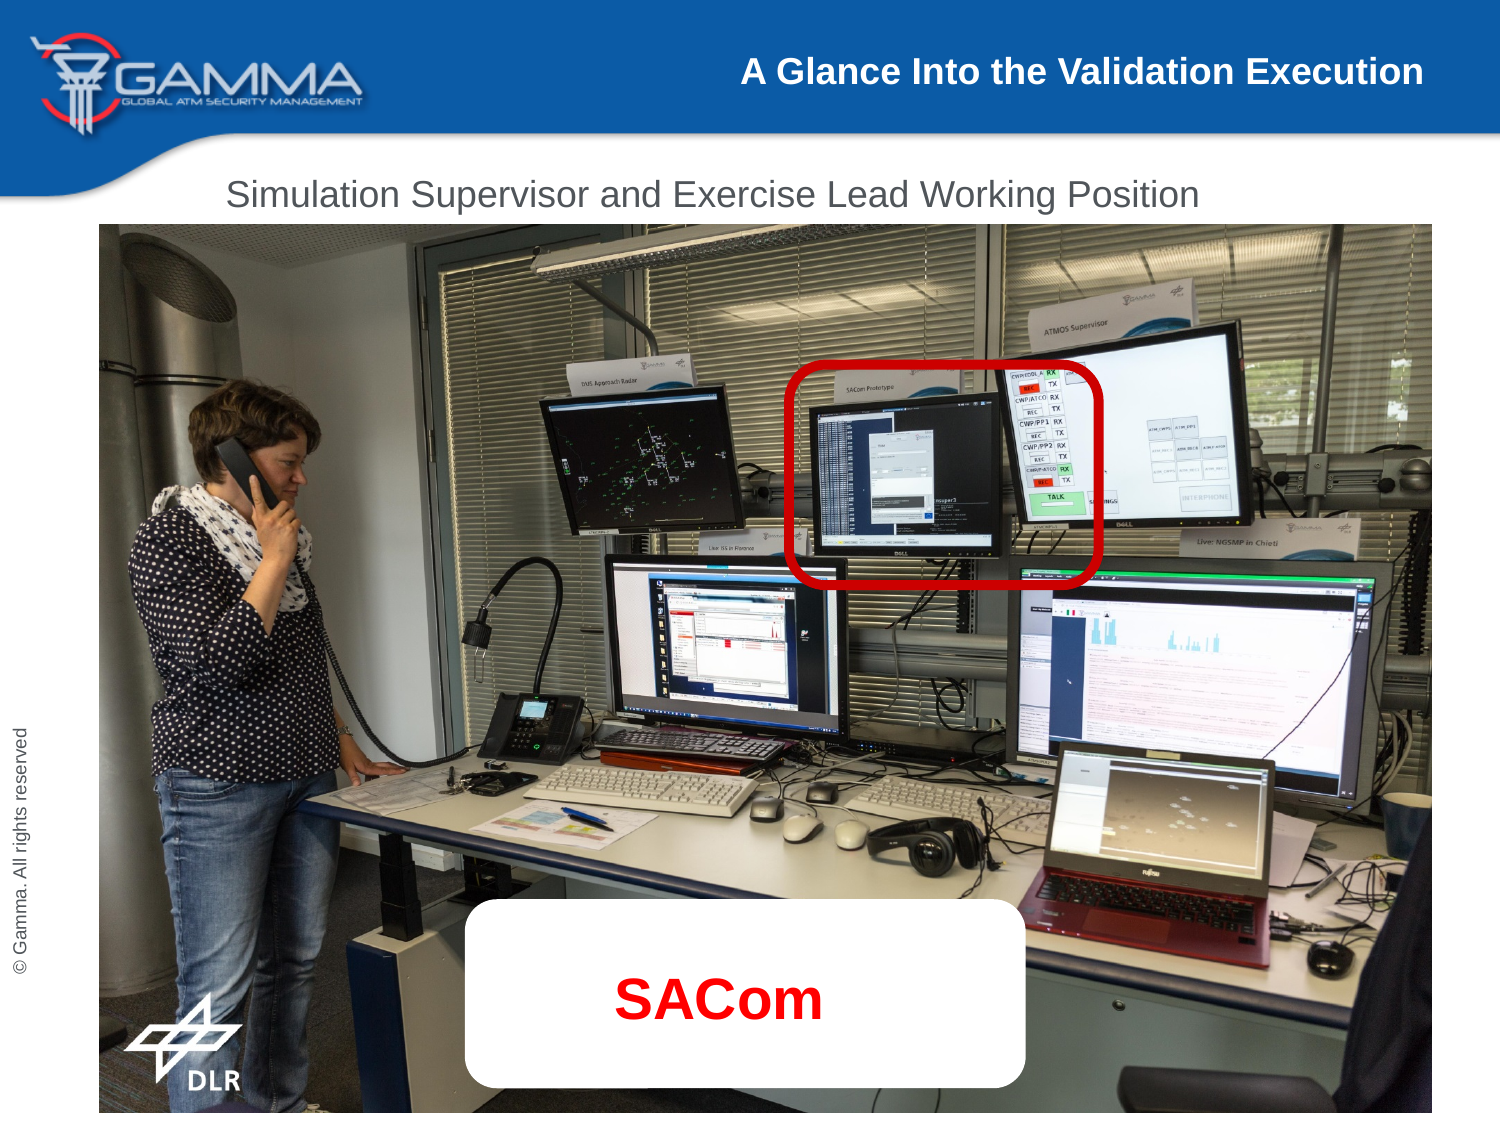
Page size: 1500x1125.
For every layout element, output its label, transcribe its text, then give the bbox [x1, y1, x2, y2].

picture [0, 0, 1500, 214]
picture [99, 224, 1448, 1113]
text_box © Gamma. All rights reserved [0, 687, 41, 990]
title A Glance Into the Validation Execution [493, 39, 1426, 100]
text_box Simulation Supervisor and Exercise Lead Working Position [210, 162, 1344, 223]
